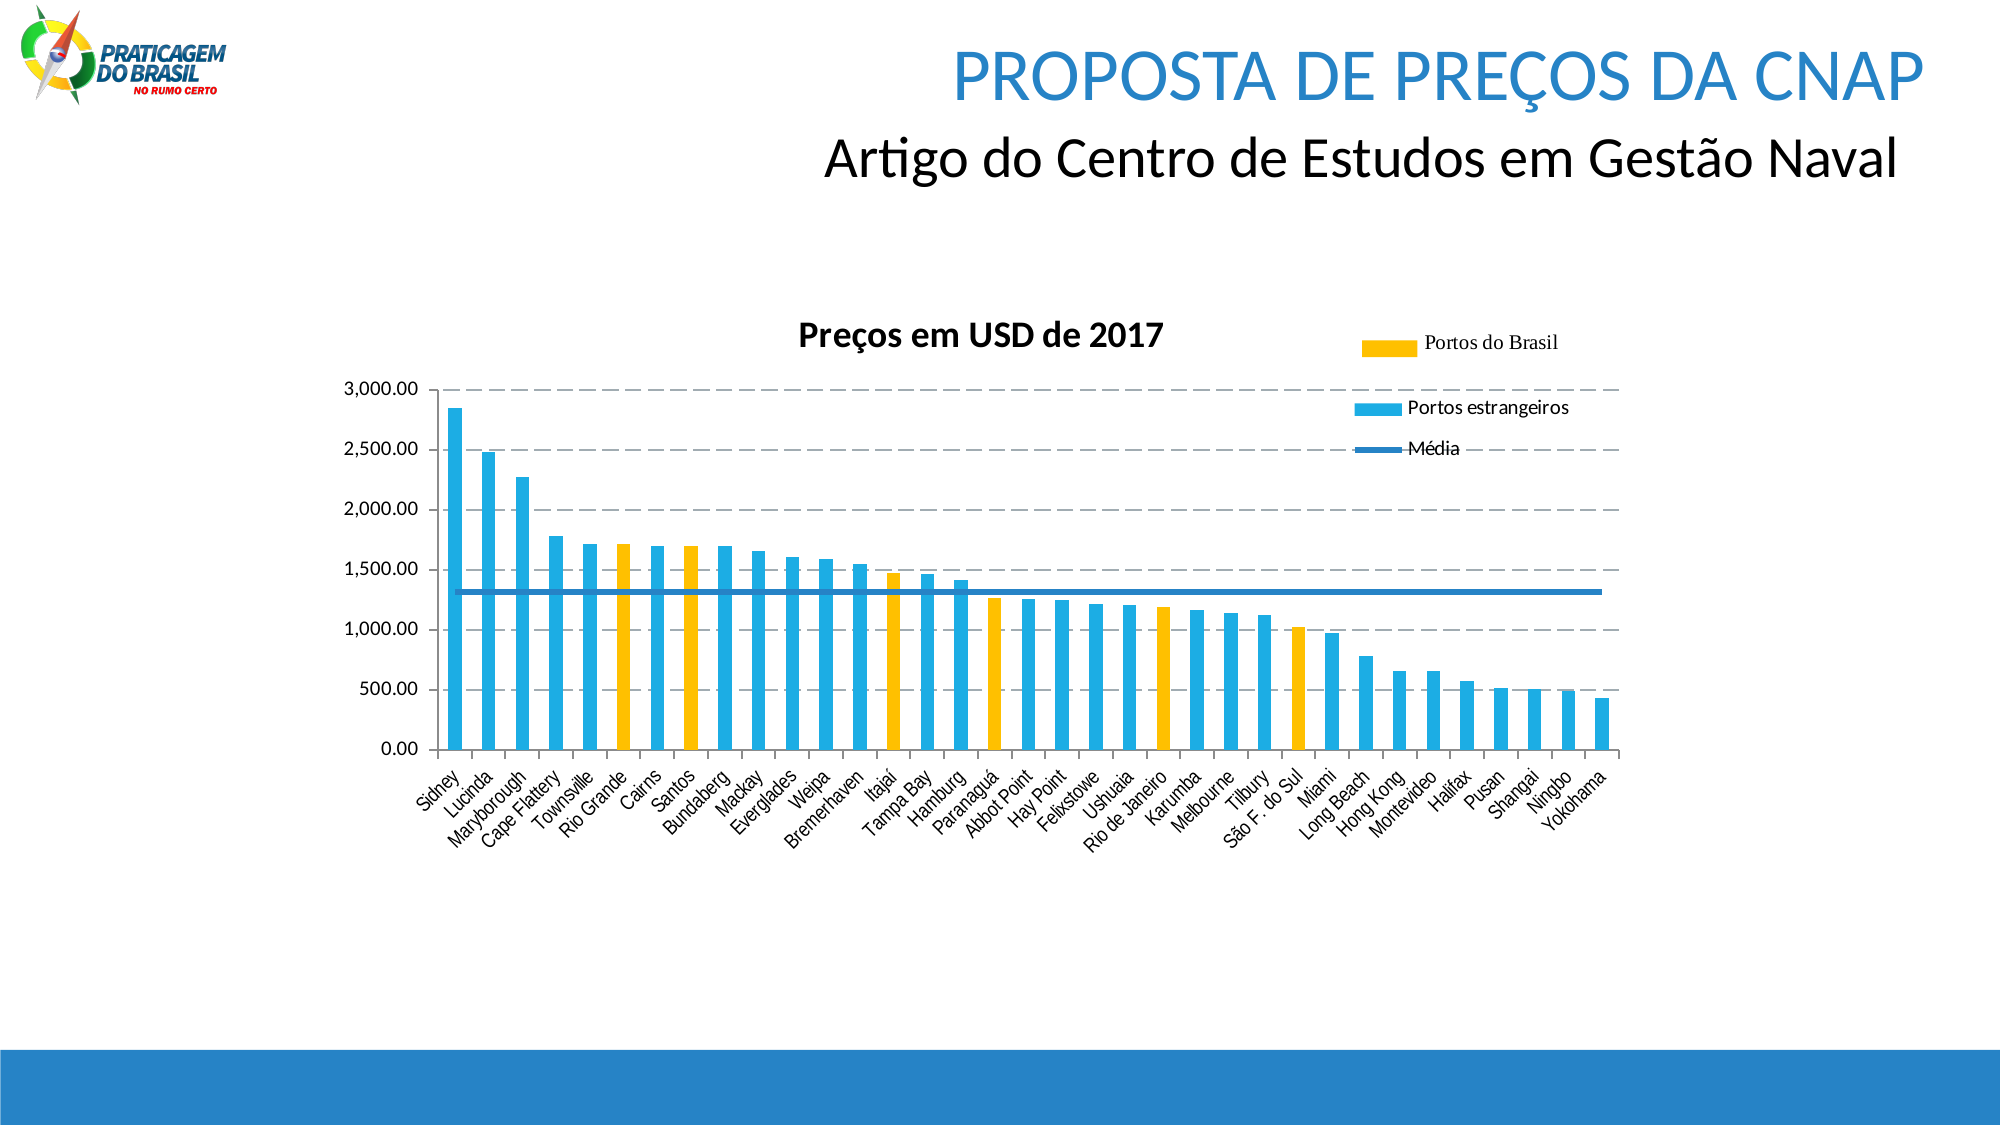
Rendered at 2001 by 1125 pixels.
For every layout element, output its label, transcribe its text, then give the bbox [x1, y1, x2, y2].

picture [0, 0, 251, 111]
text_box PROPOSTA DE PREÇOS DA CNAP [937, 35, 1941, 123]
text_box Artigo do Centro de Estudos em Gestão Naval [810, 125, 1928, 197]
chart [316, 287, 1647, 871]
